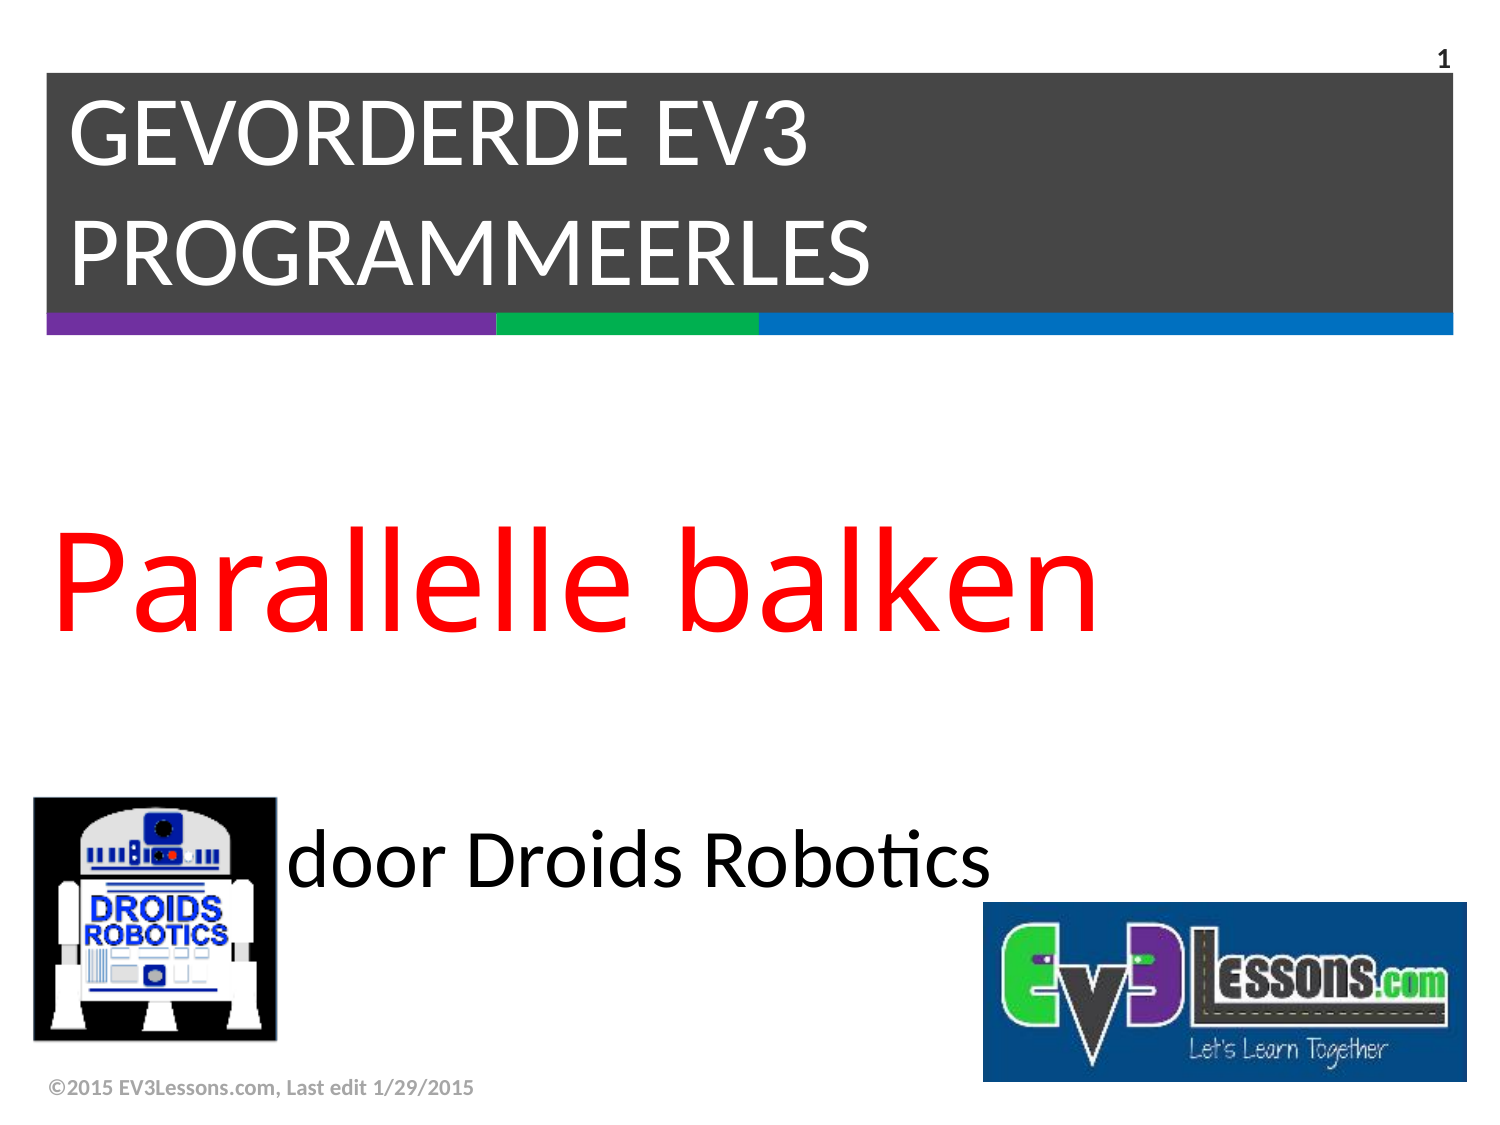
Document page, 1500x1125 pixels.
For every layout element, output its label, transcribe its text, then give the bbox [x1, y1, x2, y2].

text_box GEVORDERDE EV3 PROGRAMMEERLES [53, 57, 1326, 313]
slide_number 1 [1362, 27, 1466, 87]
title Parallelle balken [32, 487, 1315, 667]
picture [983, 901, 1467, 1082]
text_box door Droids Robotics [281, 796, 1415, 992]
footer ©2015 EV3Lessons.com, Last edit 1/29/2015 [32, 1055, 1038, 1116]
picture [32, 796, 280, 1044]
